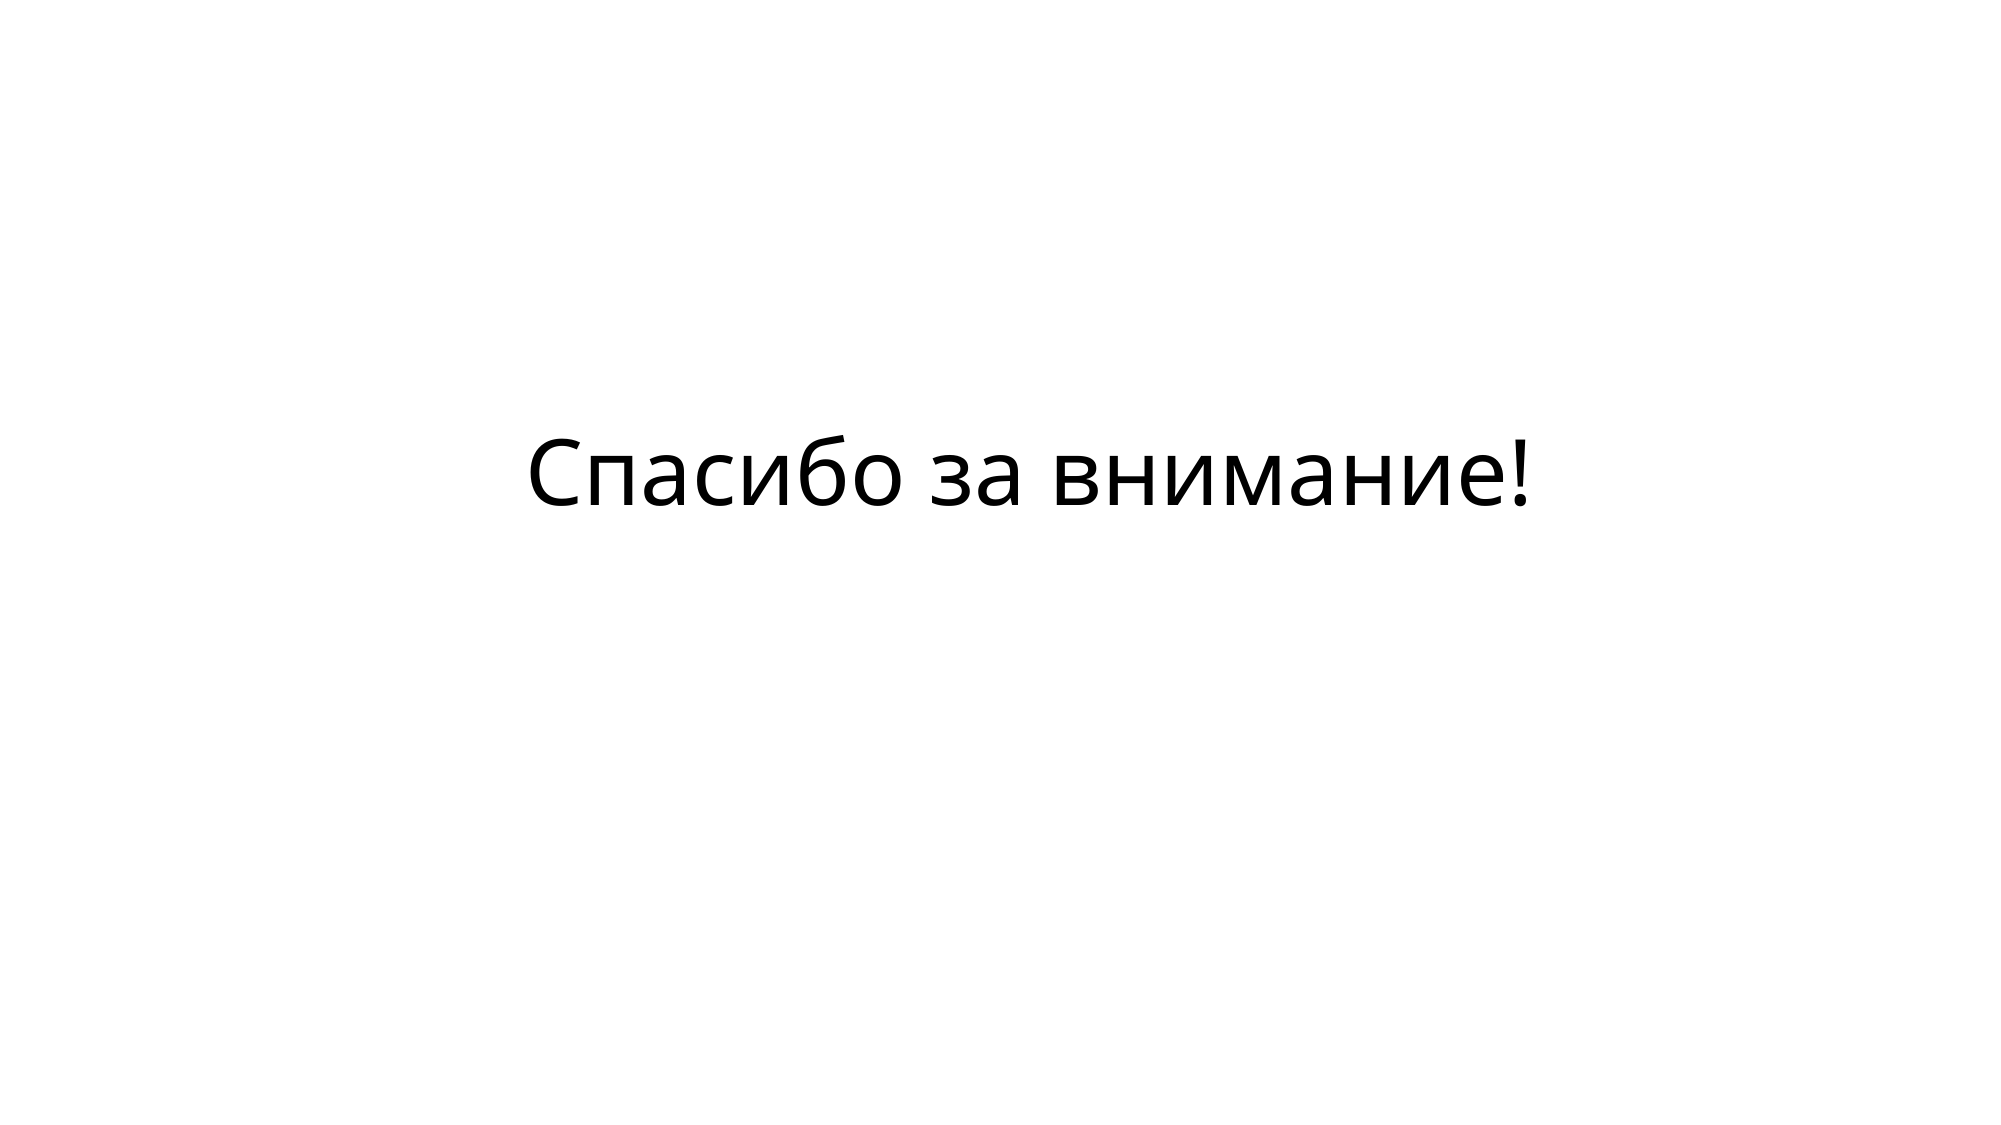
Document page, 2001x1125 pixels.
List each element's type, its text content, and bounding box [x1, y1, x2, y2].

title Спасибо за внимание! [167, 367, 1893, 585]
